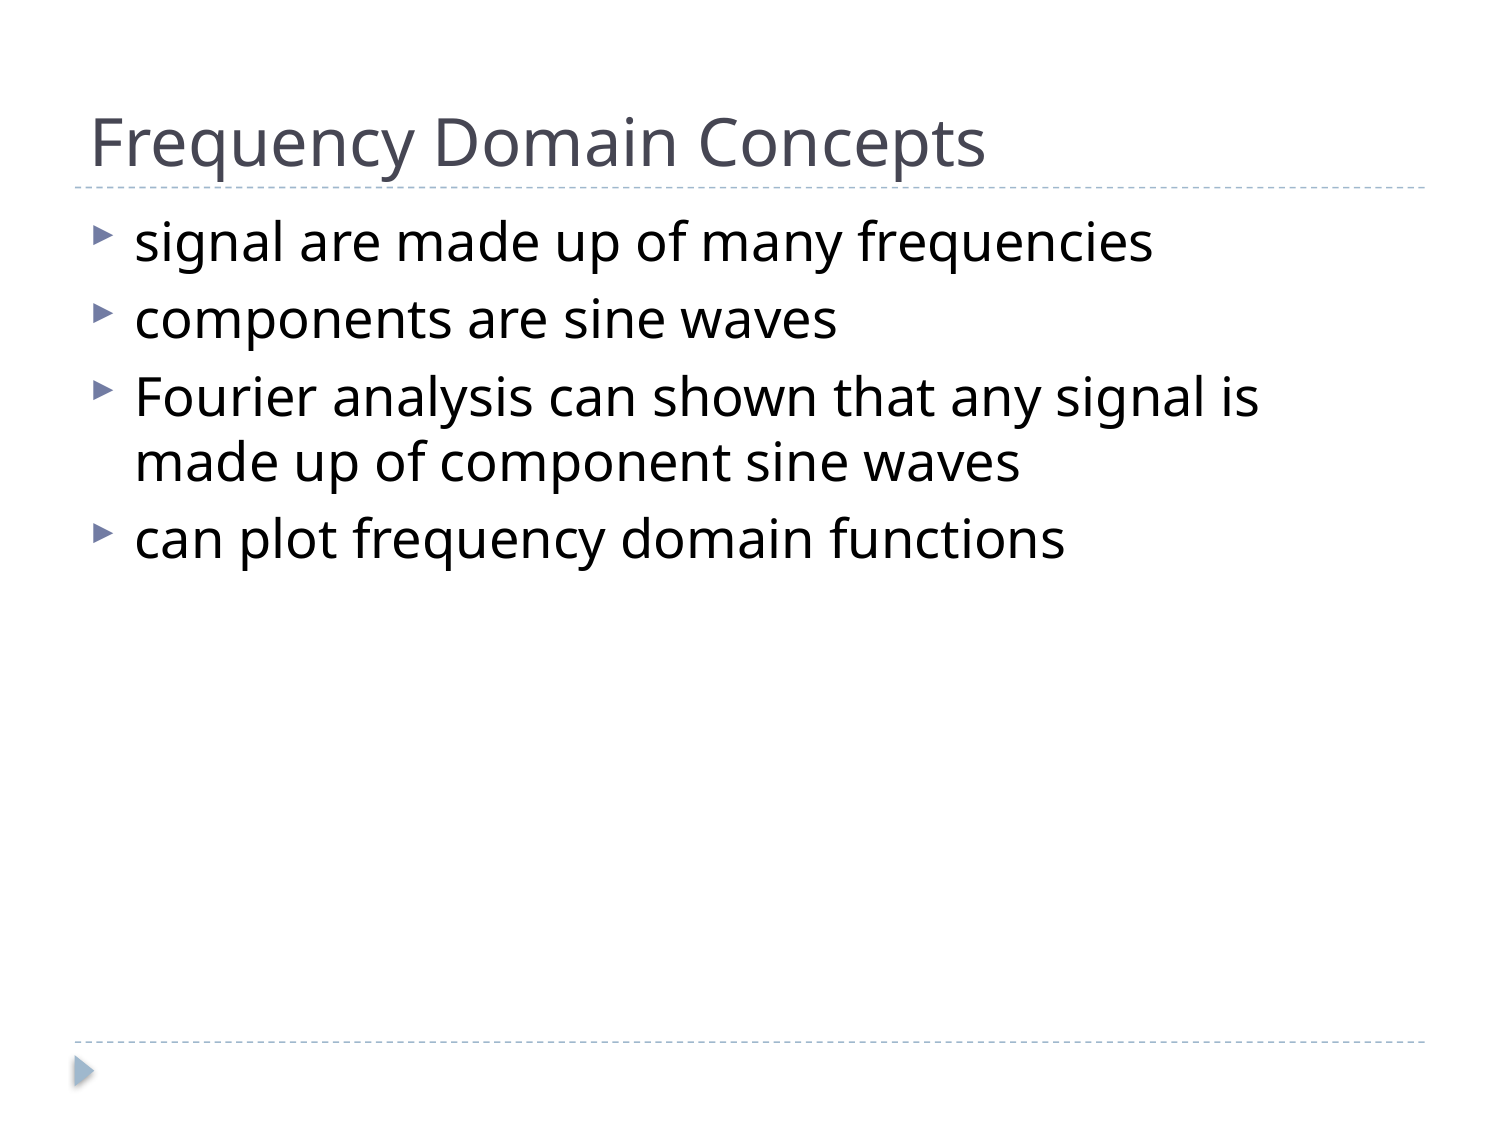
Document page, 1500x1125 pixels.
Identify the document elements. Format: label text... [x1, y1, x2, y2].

title Frequency Domain Concepts [75, 24, 1425, 188]
list signal are made up of many frequencies components are sine waves Fourier analysis can shown that any signal is made up of component sine waves can plot frequency domain functions [75, 200, 1425, 1010]
